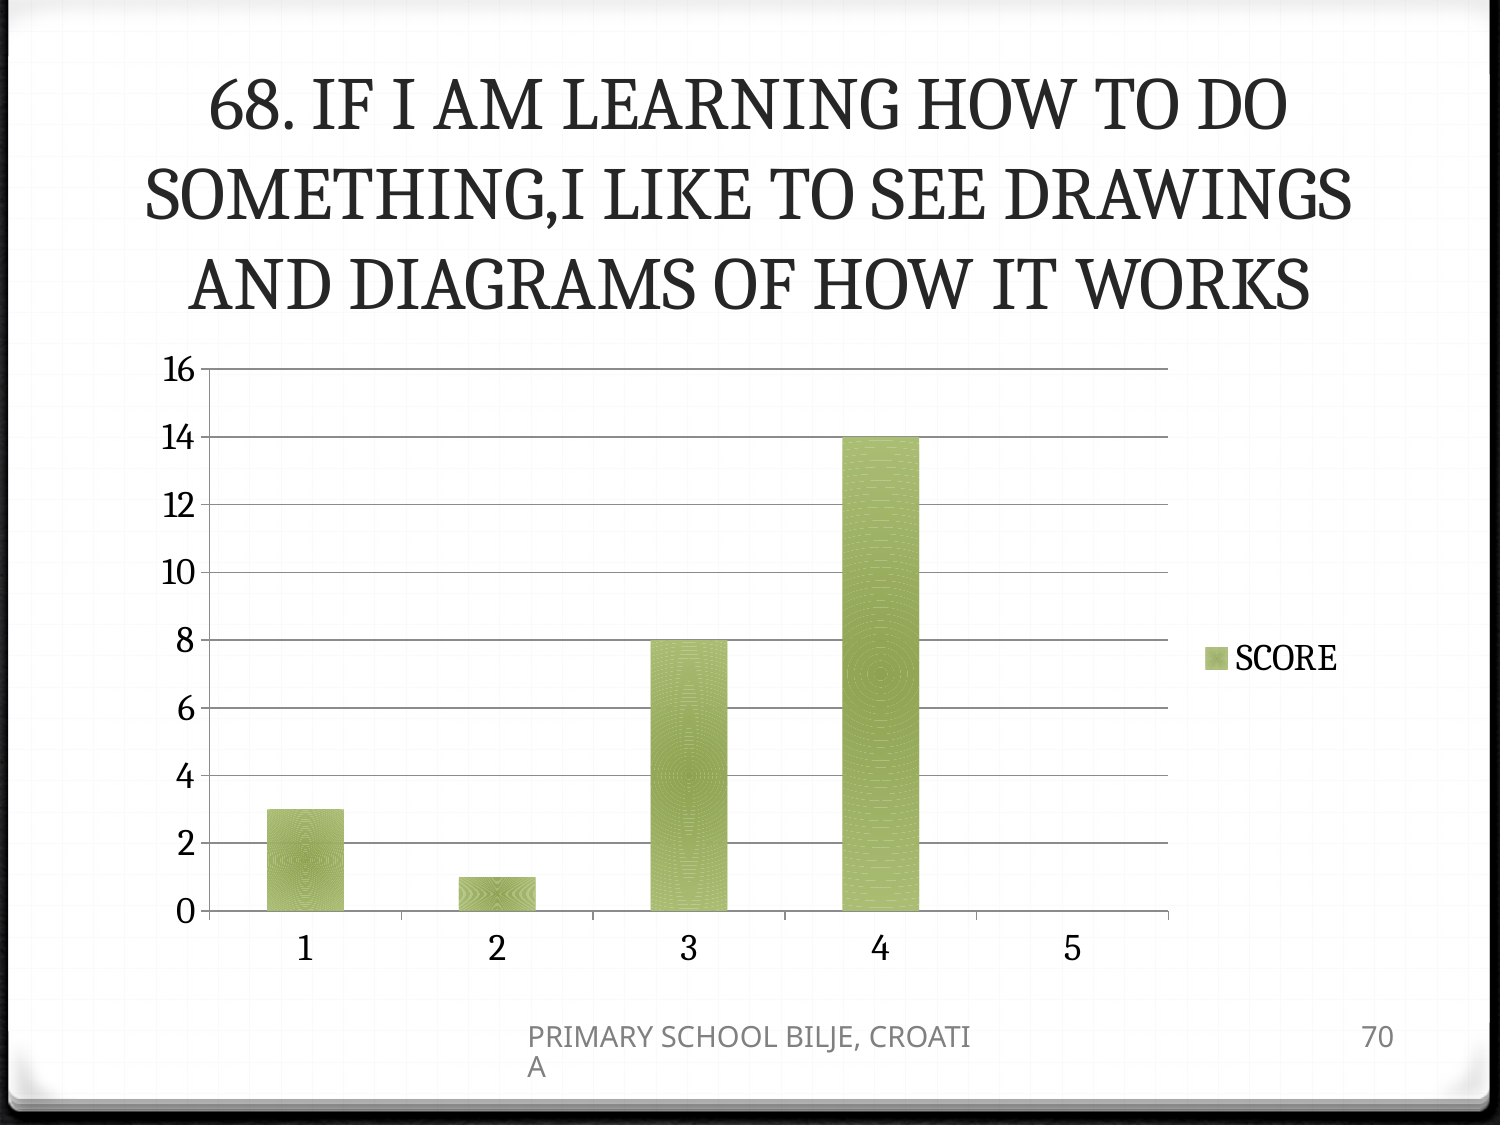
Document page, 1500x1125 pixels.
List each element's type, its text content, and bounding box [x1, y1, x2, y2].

title 68. IF I AM LEARNING HOW TO DO SOMETHING,I LIKE TO SEE DRAWINGS AND DIAGRAMS OF HOW IT WORKS [90, 71, 1410, 309]
footer PRIMARY SCHOOL BILJE, CROATIA [512, 1008, 988, 1069]
picture [0, 0, 1500, 1125]
slide_number 70 [1059, 1008, 1410, 1069]
chart [137, 334, 1363, 983]
